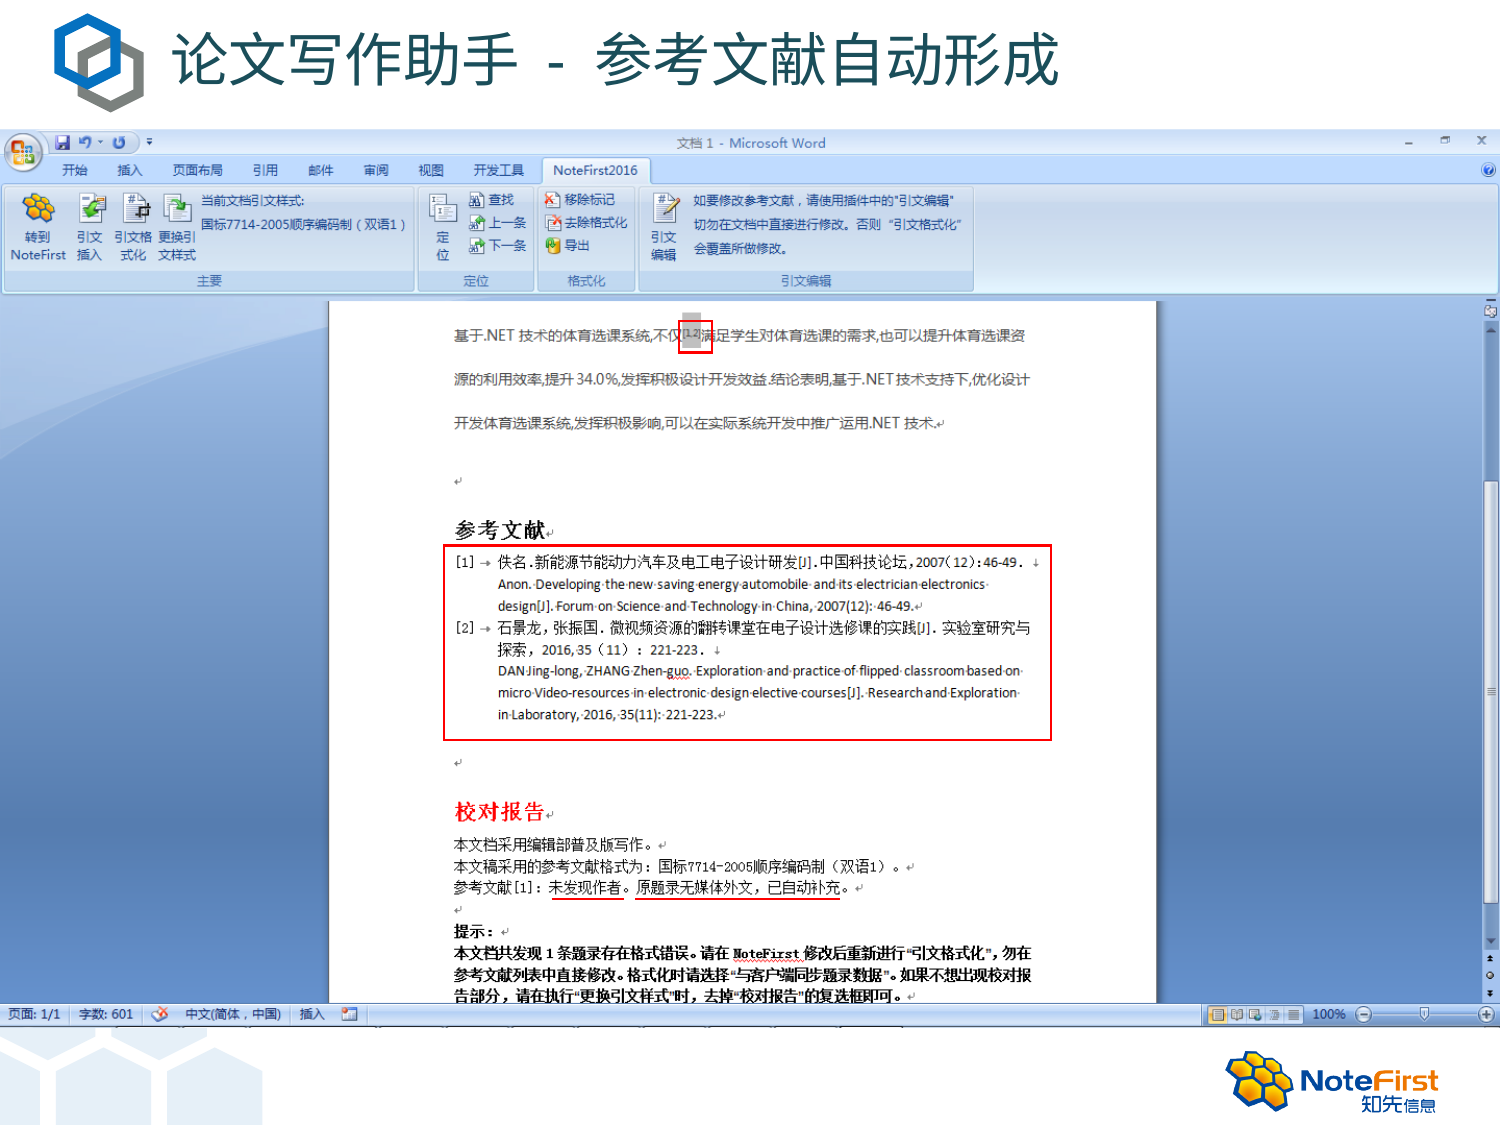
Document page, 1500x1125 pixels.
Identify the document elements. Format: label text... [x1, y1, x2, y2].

picture [1225, 1051, 1439, 1115]
picture [0, 129, 1500, 1028]
title 论文写作助手 - 参考文献自动形成 [155, 18, 1146, 107]
